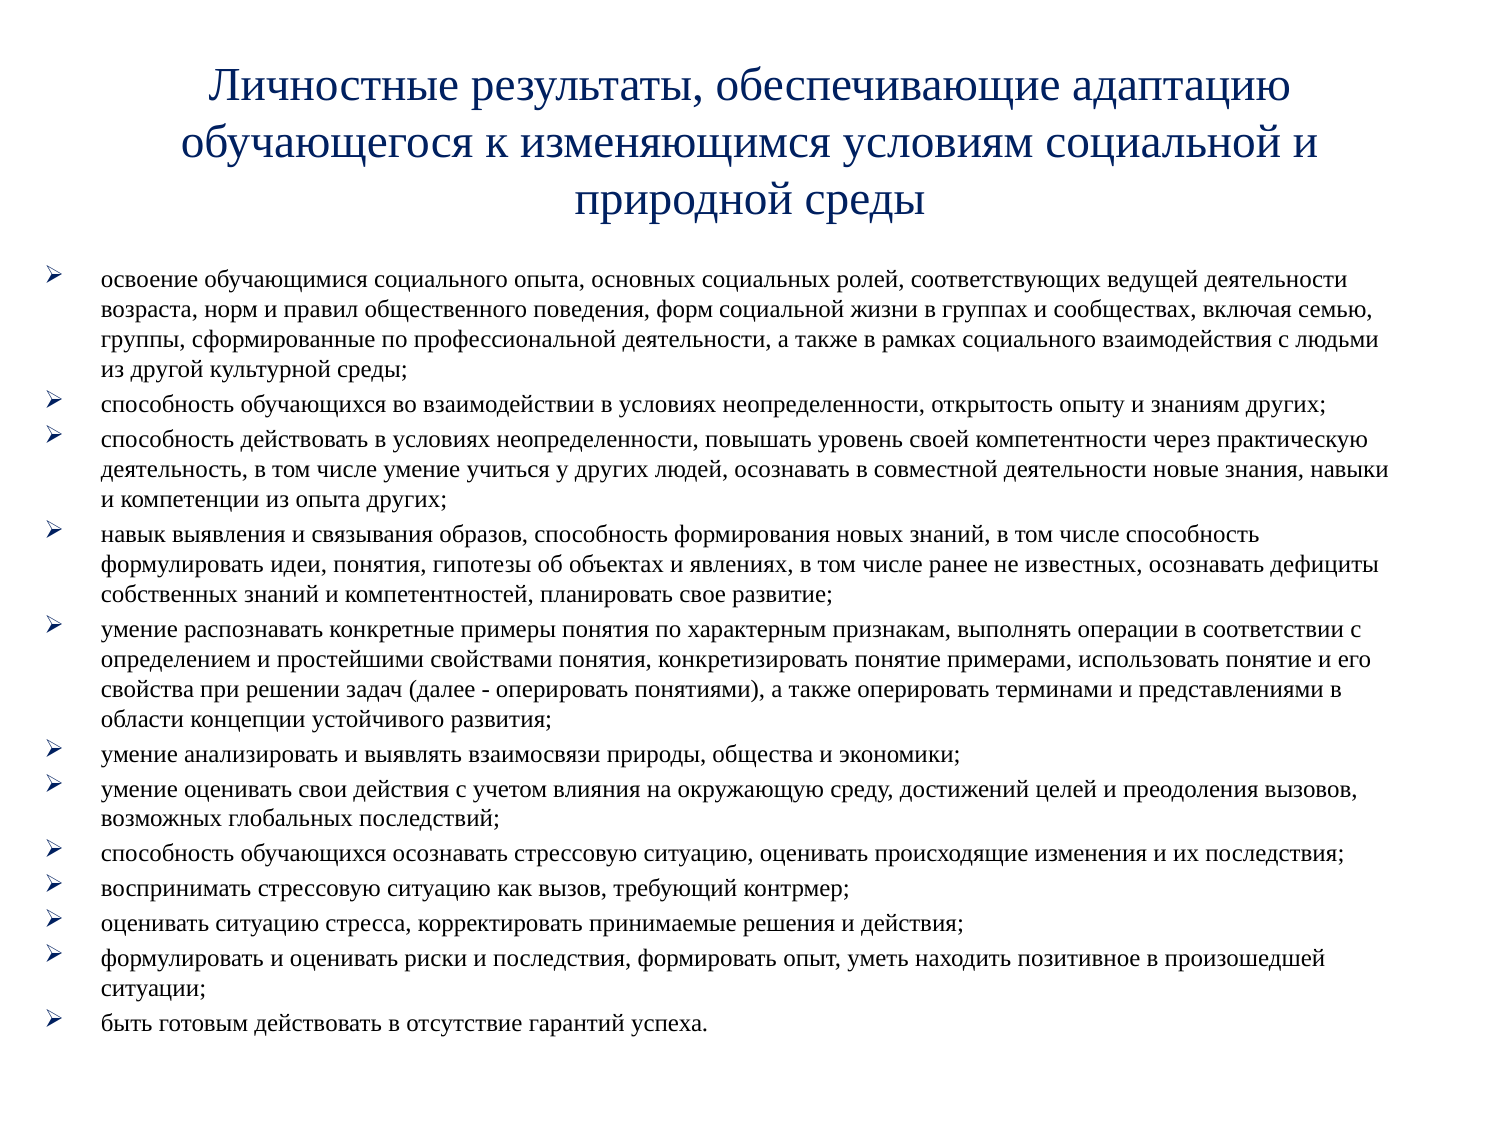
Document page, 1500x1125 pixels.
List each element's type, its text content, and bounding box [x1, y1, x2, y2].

title Личностные результаты, обеспечивающие адаптацию обучающегося к изменяющимся условиям социальной и природной среды [75, 45, 1425, 233]
list освоение обучающимися социального опыта, основных социальных ролей, соответствующих ведущей деятельности возраста, норм и правил общественного поведения, форм социальной жизни в группах и сообществах, включая семью, группы, сформированные по профессиональной деятельности, а также в рамках социального взаимодействия с людьми из другой культурной среды; способность обучающихся во взаимодействии в условиях неопределенности, открытость опыту и знаниям других; способность действовать в условиях неопределенности, повышать уровень своей компетентности через практическую деятельность, в том числе умение учиться у других людей, осознавать в совместной деятельности новые знания, навыки и компетенции из опыта других; навык выявления и связывания образов, способность формирования новых знаний, в том числе способность формулировать идеи, понятия, гипотезы об объектах и явлениях, в том числе ранее не известных, осознавать дефициты собственных знаний и компетентностей, планировать свое развитие; умение распознавать конкретные примеры понятия по характерным признакам, выполнять операции в соответствии с определением и простейшими свойствами понятия, конкретизировать понятие примерами, использовать понятие и его свойства при решении задач (далее - оперировать понятиями), а также оперировать терминами и представлениями в области концепции устойчивого развития; умение анализировать и выявлять взаимосвязи природы, общества и экономики; умение оценивать свои действия с учетом влияния на окружающую среду, достижений целей и преодоления вызовов, возможных глобальных последствий; способность обучающихся осознавать стрессовую ситуацию, оценивать происходящие изменения и их последствия; воспринимать стрессовую ситуацию как вызов, требующий контрмер; оценивать ситуацию стресса, корректировать принимаемые решения и действия; формулировать и оценивать риски и последствия, формировать опыт, уметь находить позитивное в произошедшей ситуации; быть готовым действовать в отсутствие гарантий успеха. [29, 255, 1415, 1106]
